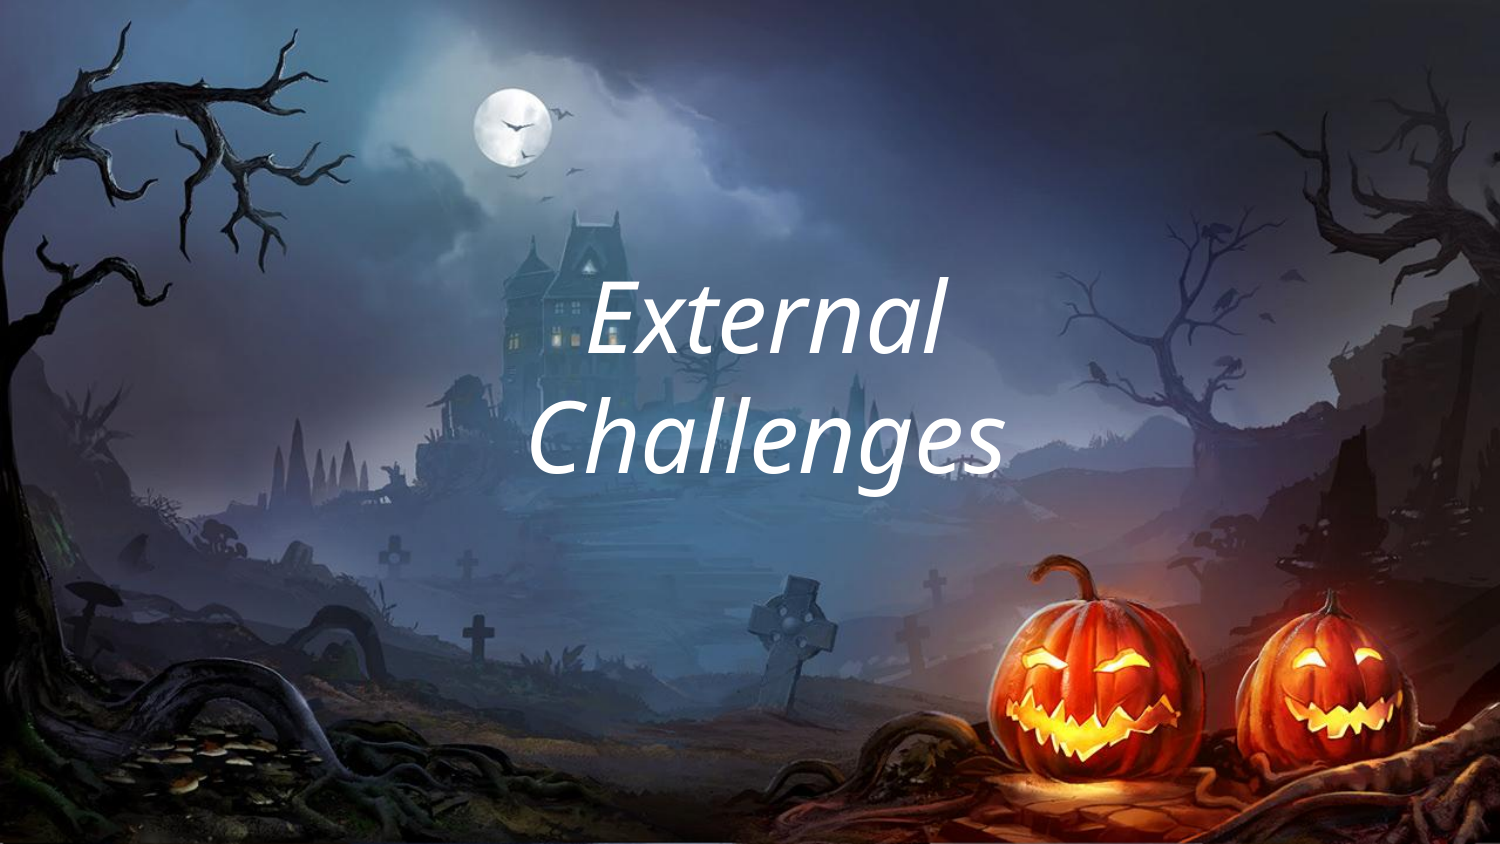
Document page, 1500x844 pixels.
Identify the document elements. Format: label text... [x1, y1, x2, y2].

list External Challenges [308, 306, 1219, 442]
picture [0, 0, 1500, 844]
